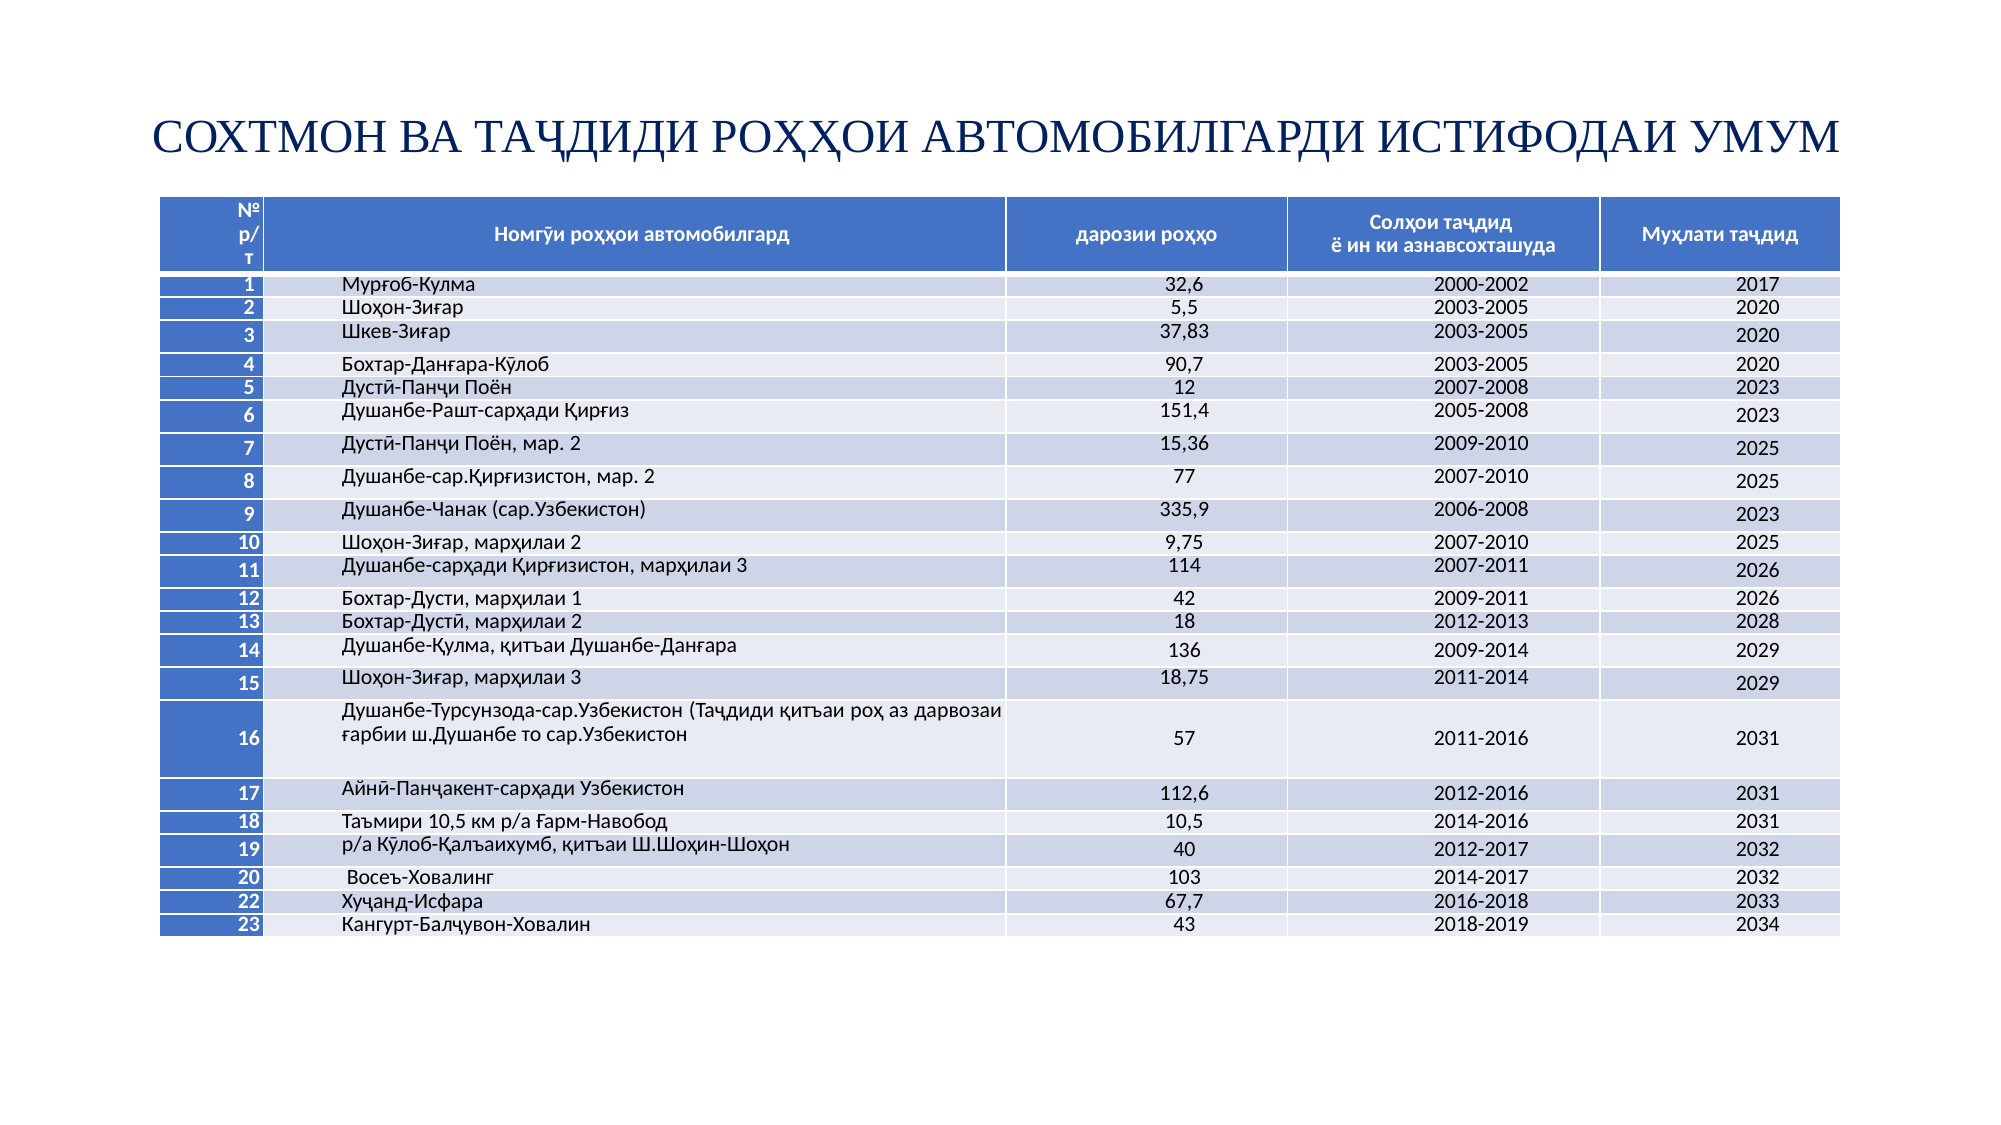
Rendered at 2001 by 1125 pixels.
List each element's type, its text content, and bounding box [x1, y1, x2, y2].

table_cell 136 [1007, 635, 1287, 666]
table_cell Мурғоб-Кулма [264, 277, 1005, 296]
table_cell 2012-2013 [1288, 612, 1599, 633]
table_cell Душанбе-Рашт-сарҳади Қирғиз [264, 401, 1005, 432]
table_cell 1 [160, 277, 263, 296]
table_cell 2009-2014 [1288, 635, 1599, 666]
table_header № р/т [160, 197, 263, 271]
table_cell 2032 [1601, 868, 1840, 889]
table_cell 2025 [1601, 533, 1840, 554]
table_cell 2020 [1601, 298, 1840, 319]
table_header дарозии роҳҳо [1007, 197, 1287, 271]
table_cell 2016-2018 [1288, 891, 1599, 913]
table_cell 2020 [1601, 321, 1840, 352]
table_cell 2018-2019 [1288, 915, 1599, 936]
table_header Солҳои таҷдид ё ин ки азнавсохташуда [1288, 197, 1599, 271]
table_cell 22 [160, 891, 263, 913]
table_cell 18 [160, 812, 263, 833]
table_cell 23 [160, 915, 263, 936]
table_cell 2003-2005 [1288, 321, 1599, 352]
table_cell Таъмири 10,5 км р/а Ғарм-Навобод [264, 812, 1005, 833]
table_cell 3 [160, 321, 263, 352]
table_cell Бохтар-Дусти, марҳилаи 1 [264, 589, 1005, 610]
table_cell 11 [160, 556, 263, 587]
table_cell Шкев-Зиғар [264, 321, 1005, 352]
table_cell 37,83 [1007, 321, 1287, 352]
table_header Номгӯи роҳҳои автомобилгард [264, 197, 1005, 271]
table_cell 6 [160, 401, 263, 432]
table_cell Айнӣ-Панҷакент-сарҳади Узбекистон [264, 779, 1005, 810]
table_cell 151,4 [1007, 401, 1287, 432]
table_cell 40 [1007, 835, 1287, 866]
table_cell 2032 [1601, 835, 1840, 866]
table_cell 2025 [1601, 434, 1840, 465]
table_cell 2009-2011 [1288, 589, 1599, 610]
table_cell 2033 [1601, 891, 1840, 913]
table_cell 2000-2002 [1288, 277, 1599, 296]
table_cell 2031 [1601, 701, 1840, 777]
table_cell 57 [1007, 701, 1287, 777]
table_cell 12 [1007, 377, 1287, 399]
table_cell 5,5 [1007, 298, 1287, 319]
table_cell 2028 [1601, 612, 1840, 633]
table_cell 103 [1007, 868, 1287, 889]
table_header Муҳлати таҷдид [1601, 197, 1840, 271]
table_cell 2029 [1601, 635, 1840, 666]
table_cell 14 [160, 635, 263, 666]
table_cell 67,7 [1007, 891, 1287, 913]
table_cell 7 [160, 434, 263, 465]
table_cell Дустӣ-Панҷи Поён [264, 377, 1005, 399]
table_cell 2006-2008 [1288, 500, 1599, 531]
table_cell 12 [160, 589, 263, 610]
table_cell 2011-2016 [1288, 701, 1599, 777]
table_cell 2031 [1601, 812, 1840, 833]
table_cell 2017 [1601, 277, 1840, 296]
table_cell 18 [1007, 612, 1287, 633]
table_cell 2007-2010 [1288, 467, 1599, 498]
table_cell 114 [1007, 556, 1287, 587]
table_cell 2007-2010 [1288, 533, 1599, 554]
table_cell 335,9 [1007, 500, 1287, 531]
table_cell 42 [1007, 589, 1287, 610]
table_cell 5 [160, 377, 263, 399]
table_cell 112,6 [1007, 779, 1287, 810]
table_cell 90,7 [1007, 354, 1287, 376]
table_cell Душанбе-Чанак (сар.Узбекистон) [264, 500, 1005, 531]
table_cell 16 [160, 701, 263, 777]
table_cell 77 [1007, 467, 1287, 498]
table_cell р/а Кӯлоб-Қалъаихумб, қитъаи Ш.Шоҳин-Шоҳон [264, 835, 1005, 866]
table_cell Душанбе-сарҳади Қирғизистон, марҳилаи 3 [264, 556, 1005, 587]
table_cell 43 [1007, 915, 1287, 936]
table_cell Шоҳон-Зиғар [264, 298, 1005, 319]
table_cell Восеъ-Ховалинг [264, 868, 1005, 889]
table_cell 20 [160, 868, 263, 889]
table_cell Шоҳон-Зиғар, марҳилаи 2 [264, 533, 1005, 554]
title СОХТМОН ВА ТАҶДИДИ РОҲҲОИ АВТОМОБИЛГАРДИ ИСТИФОДАИ УМУМ [137, 78, 1863, 197]
table_cell Душанбе-Қулма, қитъаи Душанбе-Данғара [264, 635, 1005, 666]
table_cell Кангурт-Балҷувон-Ховалин [264, 915, 1005, 936]
table_cell 2009-2010 [1288, 434, 1599, 465]
table_cell 2029 [1601, 668, 1840, 699]
table_cell 2007-2011 [1288, 556, 1599, 587]
table_cell Бохтар-Дустӣ, марҳилаи 2 [264, 612, 1005, 633]
table_cell 2014-2016 [1288, 812, 1599, 833]
table_cell 2031 [1601, 779, 1840, 810]
table_cell 2012-2017 [1288, 835, 1599, 866]
table_cell 2026 [1601, 556, 1840, 587]
table_cell Шоҳон-Зиғар, марҳилаи 3 [264, 668, 1005, 699]
table_cell Бохтар-Данғара-Кӯлоб [264, 354, 1005, 376]
table_cell 9,75 [1007, 533, 1287, 554]
table_cell 10,5 [1007, 812, 1287, 833]
table_cell 8 [160, 467, 263, 498]
table_cell 2012-2016 [1288, 779, 1599, 810]
table_cell 2005-2008 [1288, 401, 1599, 432]
table_cell 2034 [1601, 915, 1840, 936]
table_cell 4 [160, 354, 263, 376]
table_cell 2025 [1601, 467, 1840, 498]
table_cell Душанбе-Турсунзода-сар.Узбекистон (Таҷдиди қитъаи роҳ аз дарвозаи ғарбии ш.Душанбе то сар.Узбекистон [264, 701, 1005, 777]
table_cell 2007-2008 [1288, 377, 1599, 399]
table_cell 32,6 [1007, 277, 1287, 296]
table_cell 2023 [1601, 401, 1840, 432]
table_cell 2 [160, 298, 263, 319]
table_cell Хуҷанд-Исфара [264, 891, 1005, 913]
table_cell 2023 [1601, 500, 1840, 531]
table_cell 2003-2005 [1288, 354, 1599, 376]
table_cell 2023 [1601, 377, 1840, 399]
table_cell 2011-2014 [1288, 668, 1599, 699]
table_cell 15 [160, 668, 263, 699]
table_cell Дустӣ-Панҷи Поён, мар. 2 [264, 434, 1005, 465]
table_cell 10 [160, 533, 263, 554]
table_cell 19 [160, 835, 263, 866]
table_cell Душанбе-сар.Қирғизистон, мар. 2 [264, 467, 1005, 498]
table_cell 13 [160, 612, 263, 633]
table_cell 2003-2005 [1288, 298, 1599, 319]
table_cell 2014-2017 [1288, 868, 1599, 889]
table_cell 15,36 [1007, 434, 1287, 465]
table_cell 18,75 [1007, 668, 1287, 699]
table_cell 2026 [1601, 589, 1840, 610]
table_cell 2020 [1601, 354, 1840, 376]
table_cell 9 [160, 500, 263, 531]
table_cell 17 [160, 779, 263, 810]
